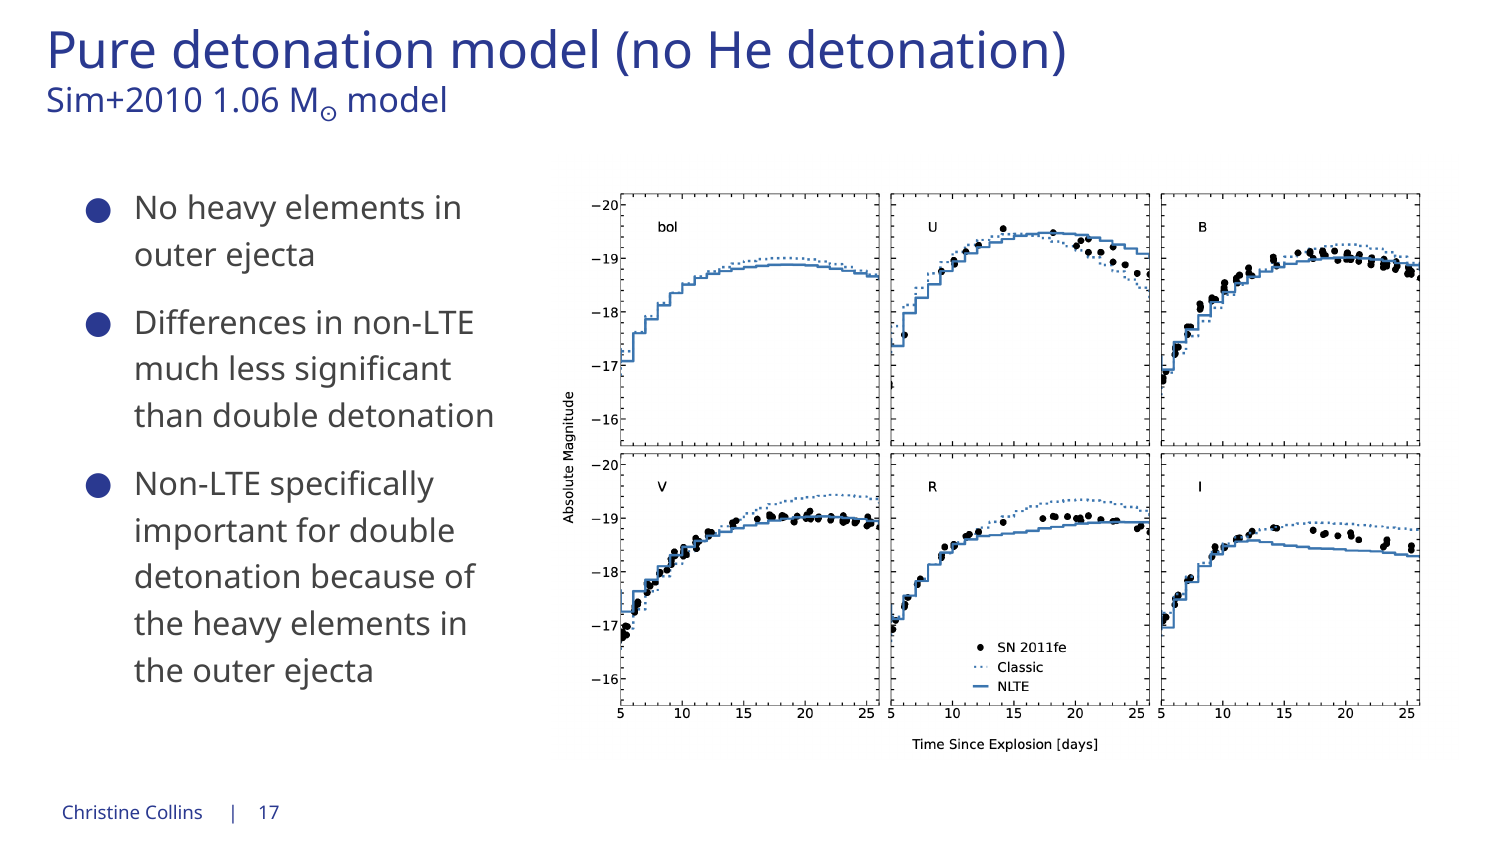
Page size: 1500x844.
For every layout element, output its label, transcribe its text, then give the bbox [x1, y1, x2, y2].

list No heavy elements in outer ejecta Differences in non-LTE much less significant than double detonation Non-LTE specifically important for double detonation because of the heavy elements in the outer ejecta [59, 173, 515, 751]
title Pure detonation model (no He detonation) Sim+2010 1.06 Mⵙ model [46, 16, 1138, 126]
picture [551, 154, 1459, 761]
